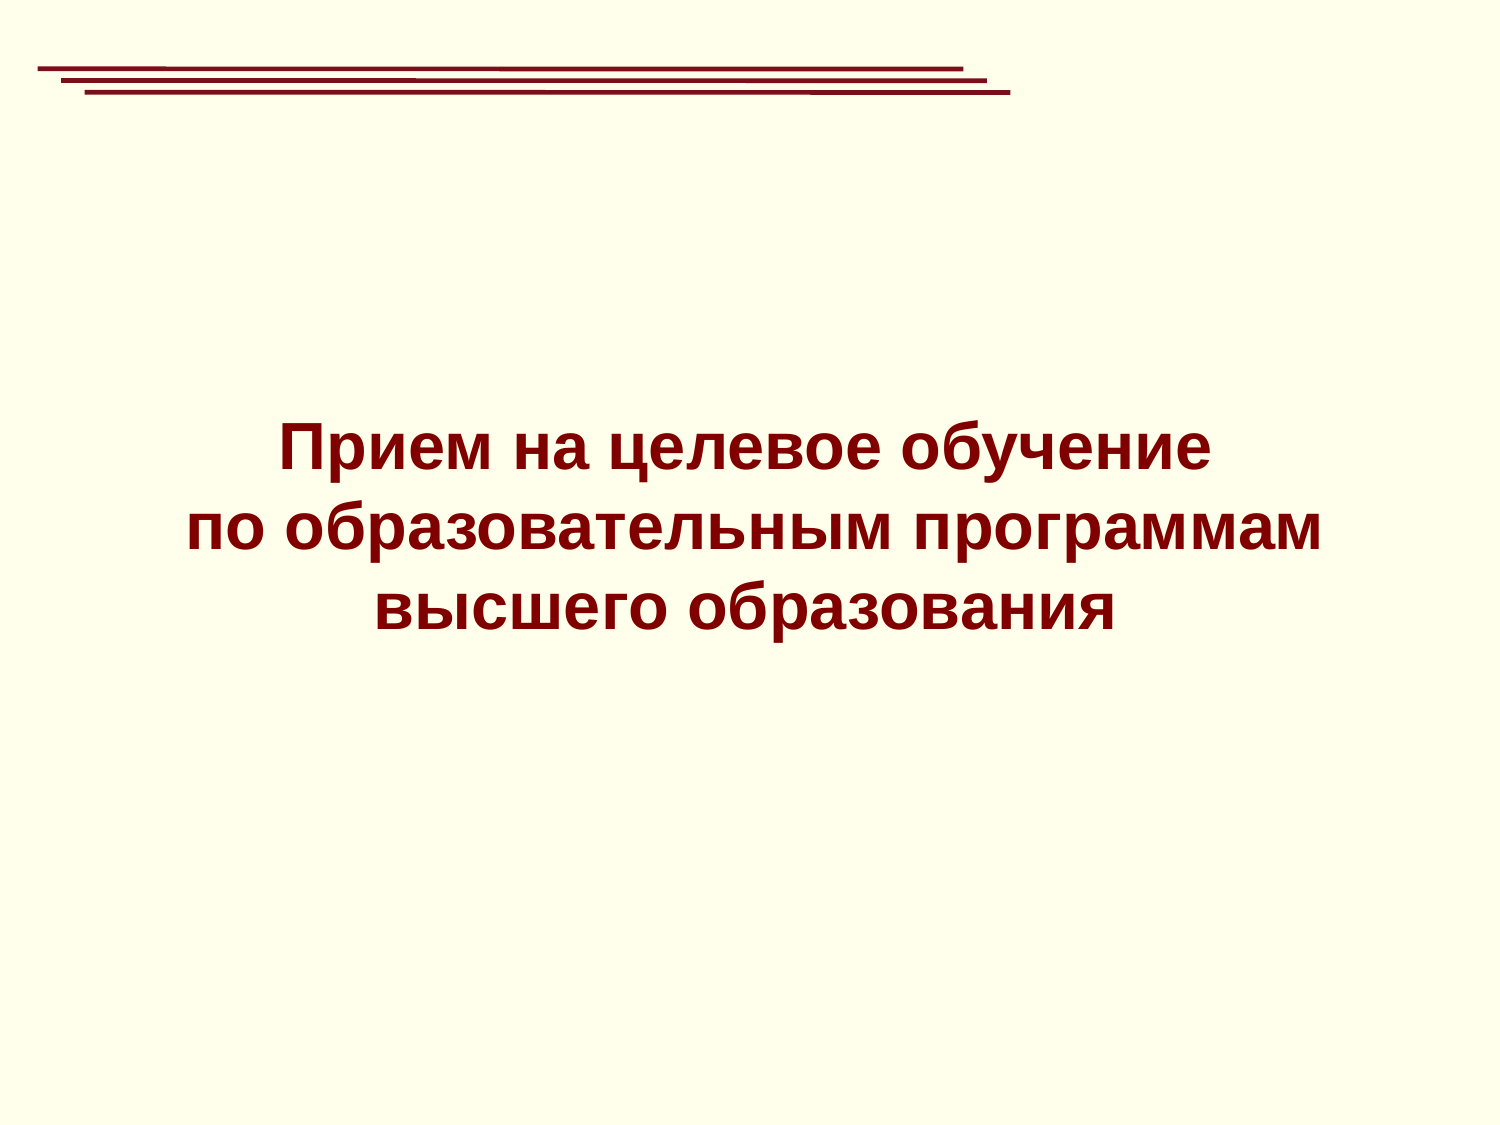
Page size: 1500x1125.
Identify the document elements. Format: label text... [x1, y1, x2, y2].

title Прием на целевое обучение по образовательным программам высшего образования [39, 328, 1471, 717]
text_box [37, 68, 1011, 93]
